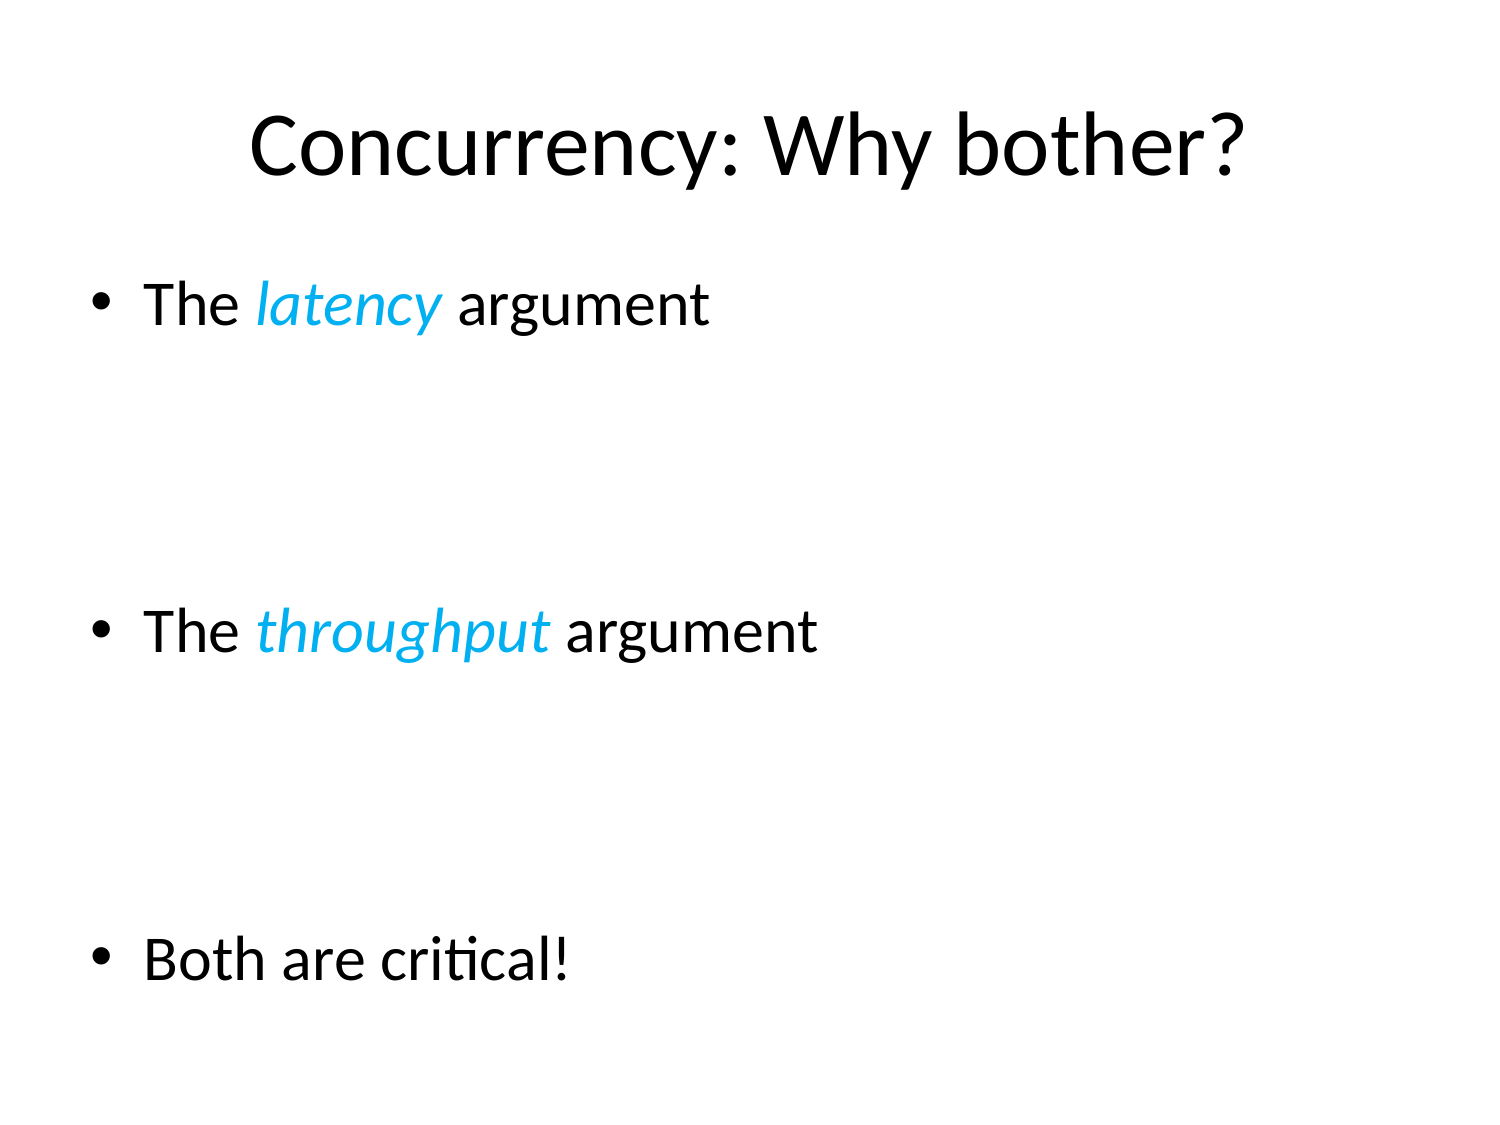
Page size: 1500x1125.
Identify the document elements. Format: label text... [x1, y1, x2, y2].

list The latency argument The throughput argument Both are critical! [75, 262, 1425, 1005]
title Concurrency: Why bother? [75, 45, 1425, 233]
